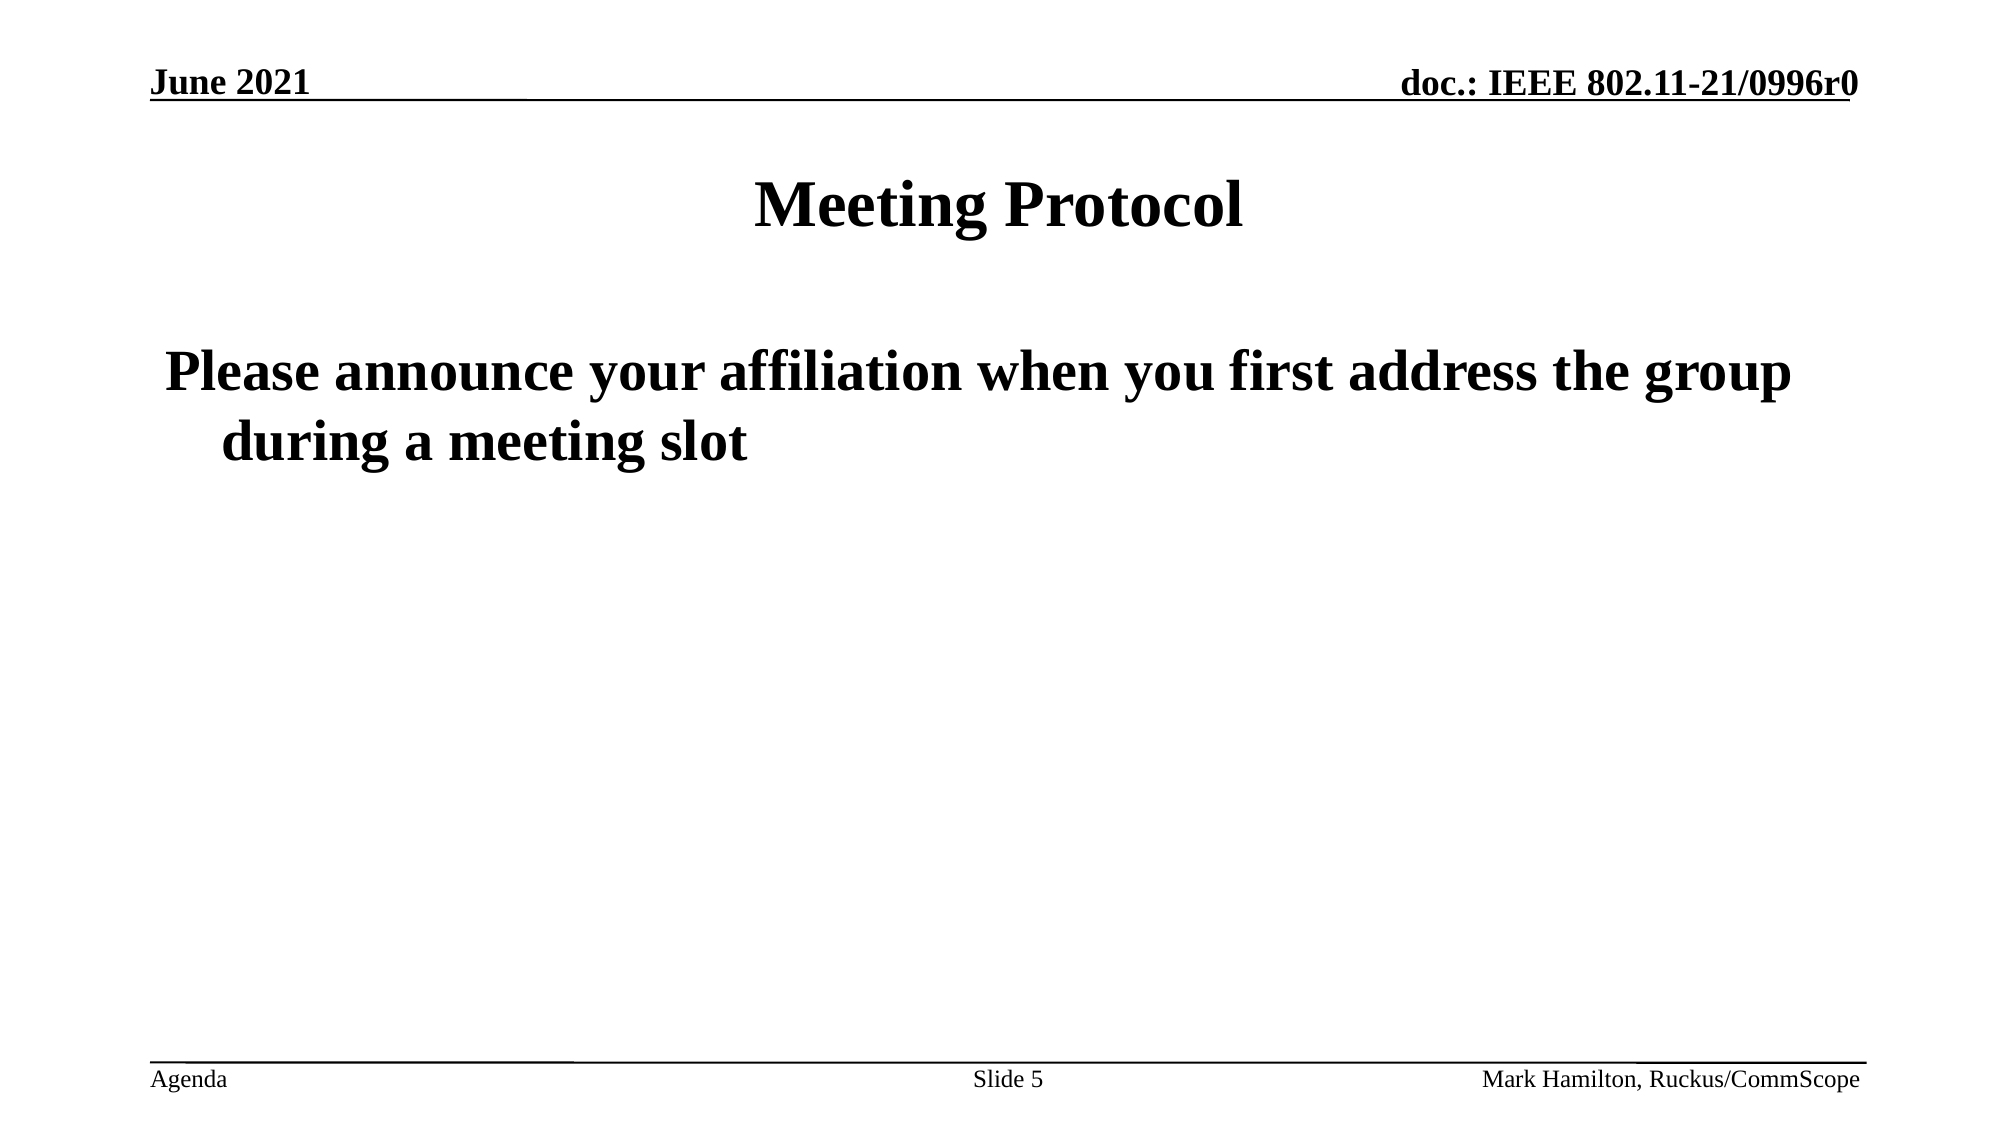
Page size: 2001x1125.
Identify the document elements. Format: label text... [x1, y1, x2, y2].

slide_number Slide 5 [950, 1061, 1067, 1123]
list Please announce your affiliation when you first address the group during a meeting slot [149, 324, 1850, 1000]
title Meeting Protocol [149, 112, 1850, 288]
